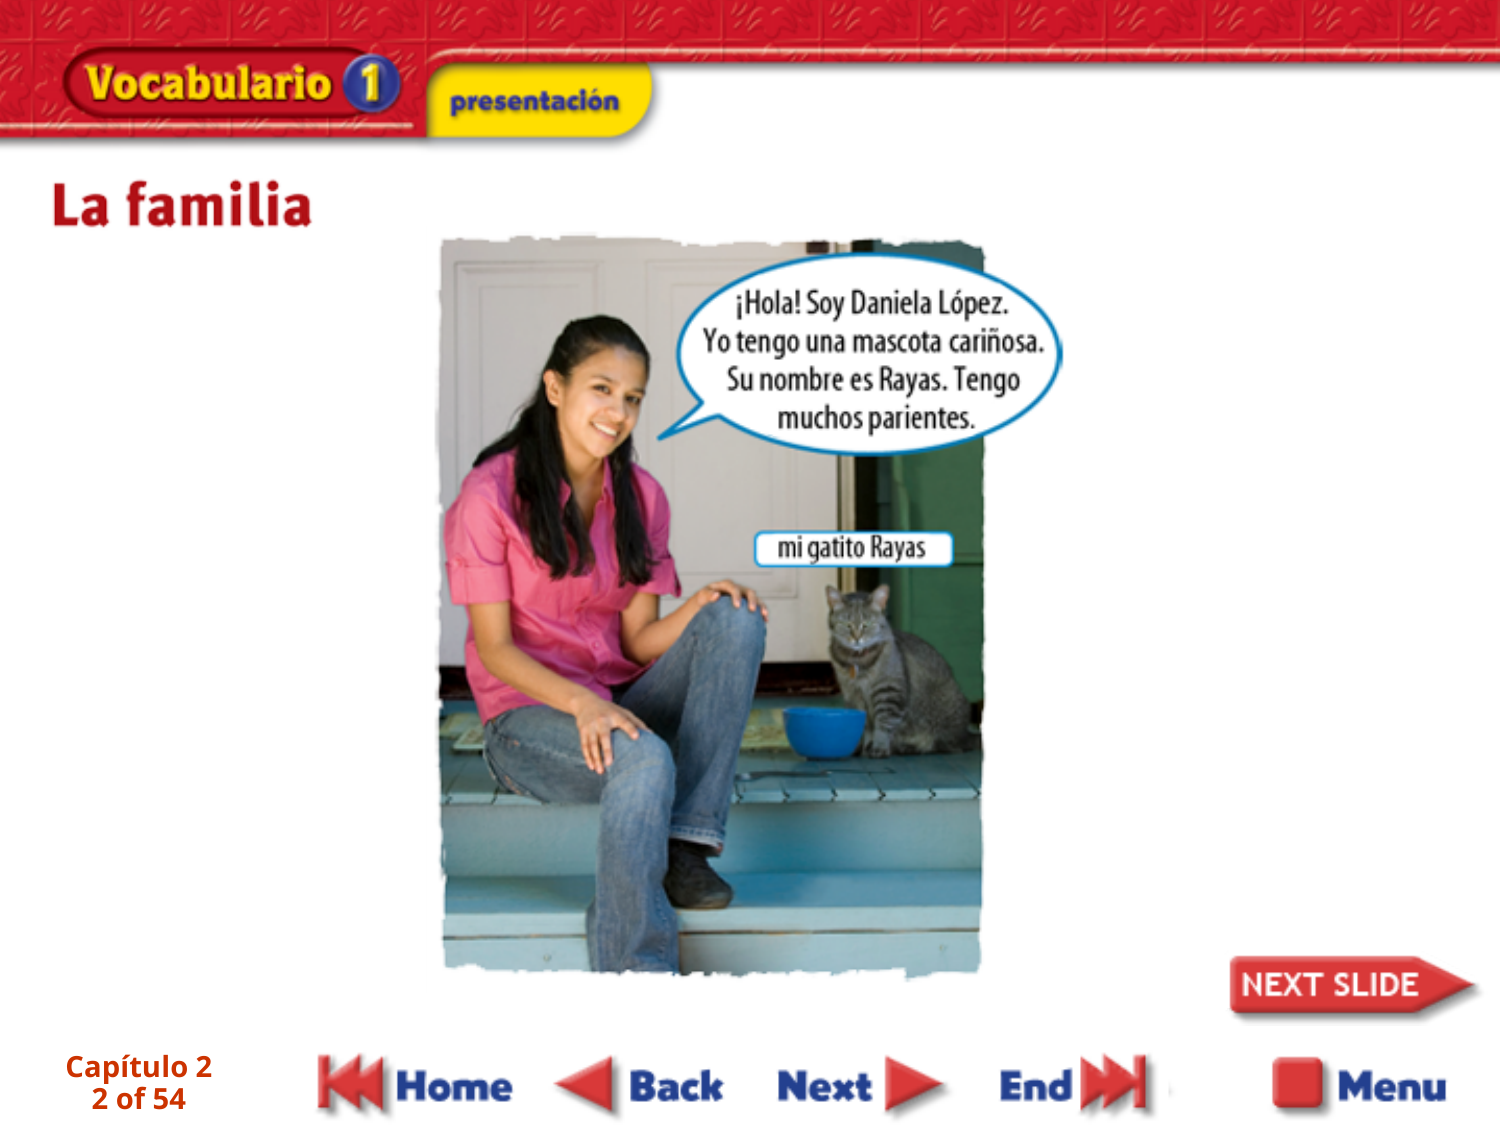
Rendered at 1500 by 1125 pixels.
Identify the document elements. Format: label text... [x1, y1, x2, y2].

picture [0, 0, 1500, 247]
picture [1224, 950, 1488, 1027]
picture [1250, 1045, 1467, 1125]
picture [970, 1045, 1188, 1125]
picture [425, 225, 1078, 993]
picture [750, 1045, 967, 1125]
picture [531, 1045, 748, 1125]
text_box Capítulo 2 2 of 54 [57, 1040, 221, 1124]
picture [304, 1045, 521, 1125]
